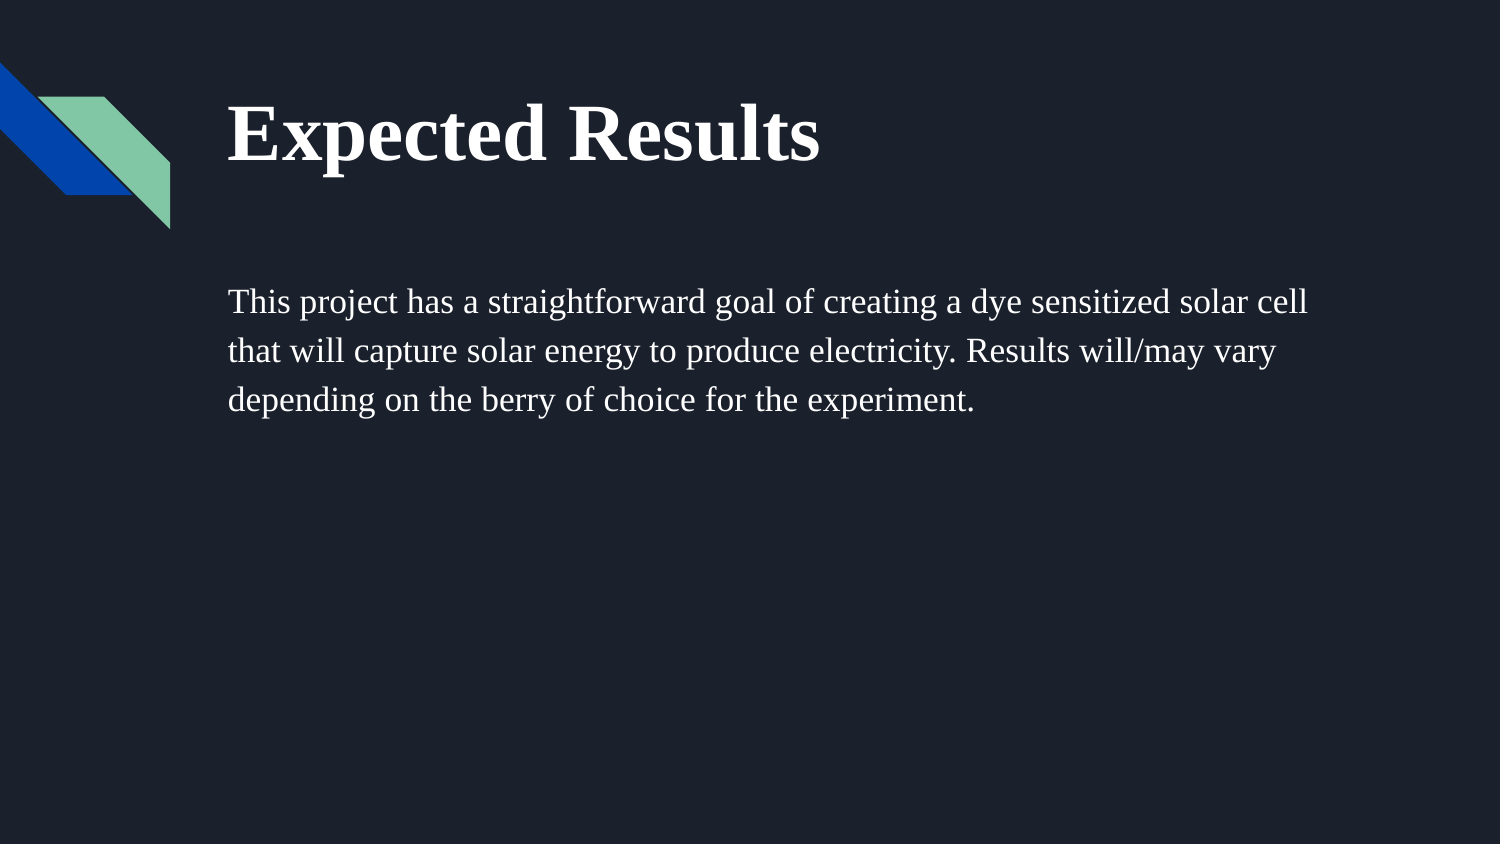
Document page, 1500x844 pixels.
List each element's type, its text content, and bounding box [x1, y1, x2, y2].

title Expected Results [212, 64, 1368, 215]
list This project has a straightforward goal of creating a dye sensitized solar cell that will capture solar energy to produce electricity. Results will/may vary depending on the berry of choice for the experiment. [212, 257, 1368, 735]
